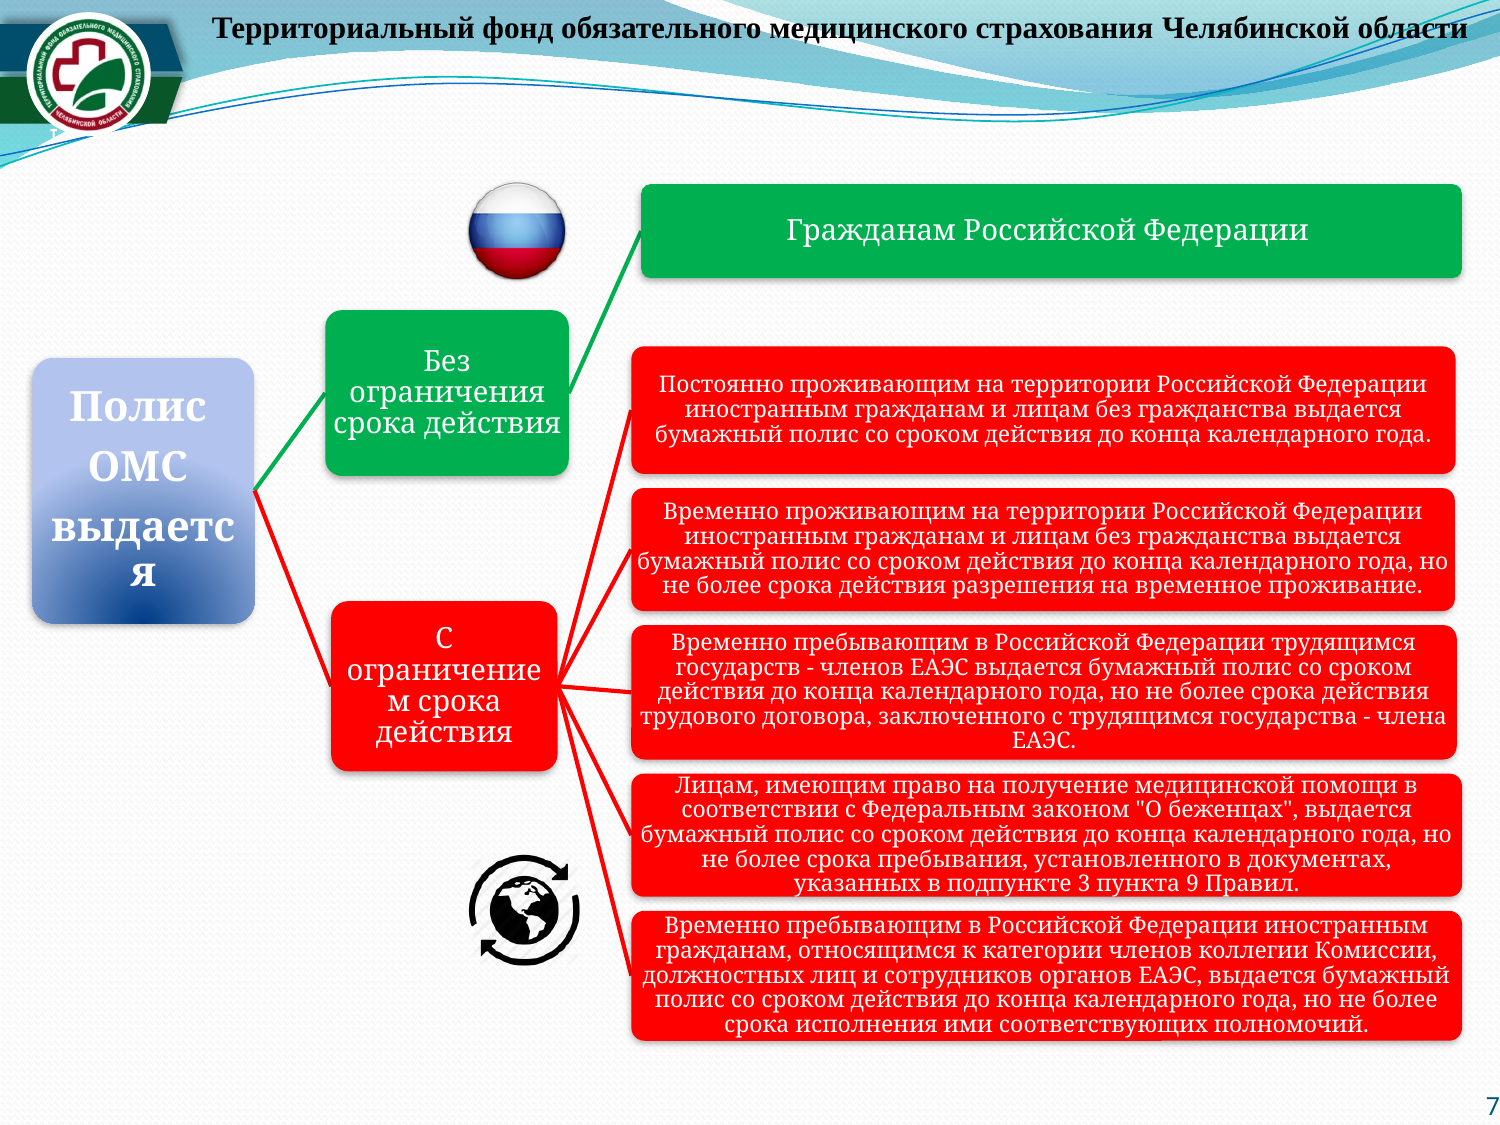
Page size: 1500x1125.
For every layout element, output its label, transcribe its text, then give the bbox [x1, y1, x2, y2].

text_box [31, 183, 1471, 1060]
text_box Территориальный фонд обязательного медицинского страхования Челябинской области [180, 0, 1500, 53]
picture [459, 173, 574, 289]
slide_number 7 [1374, 1065, 1500, 1125]
picture [468, 854, 580, 967]
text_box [0, 11, 184, 140]
